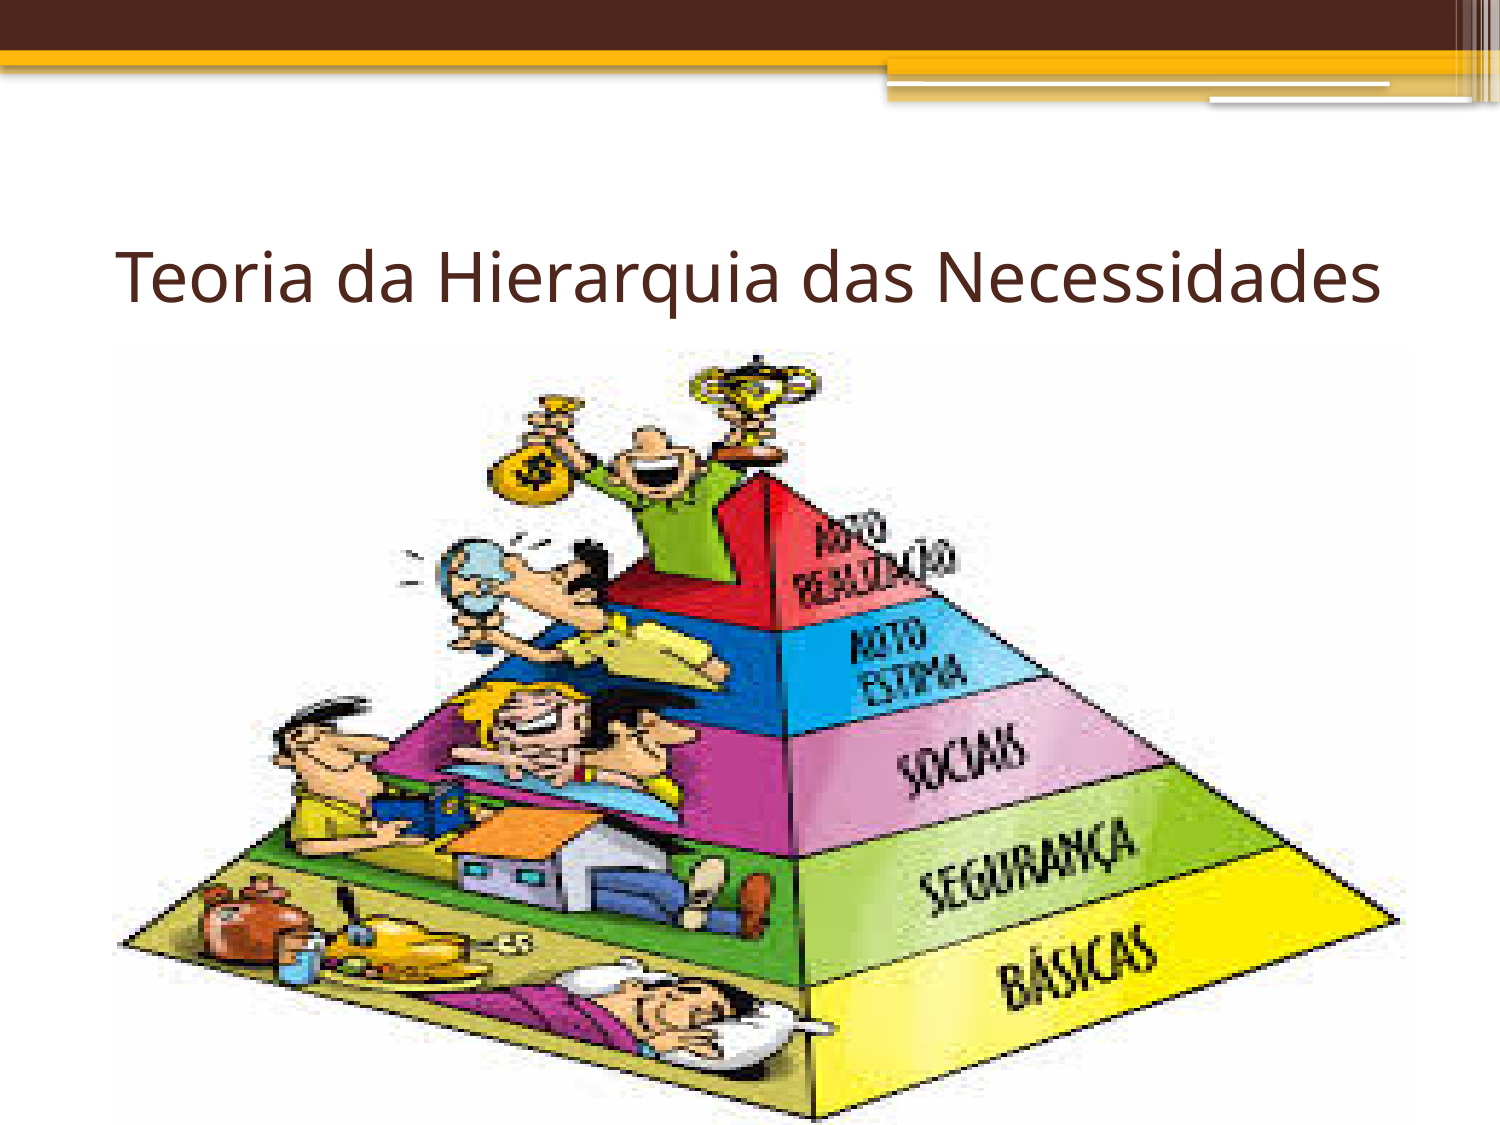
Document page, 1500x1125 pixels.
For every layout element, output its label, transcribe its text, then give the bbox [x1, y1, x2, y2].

title Teoria da Hierarquia das Necessidades [75, 187, 1425, 363]
picture [111, 349, 1412, 1125]
